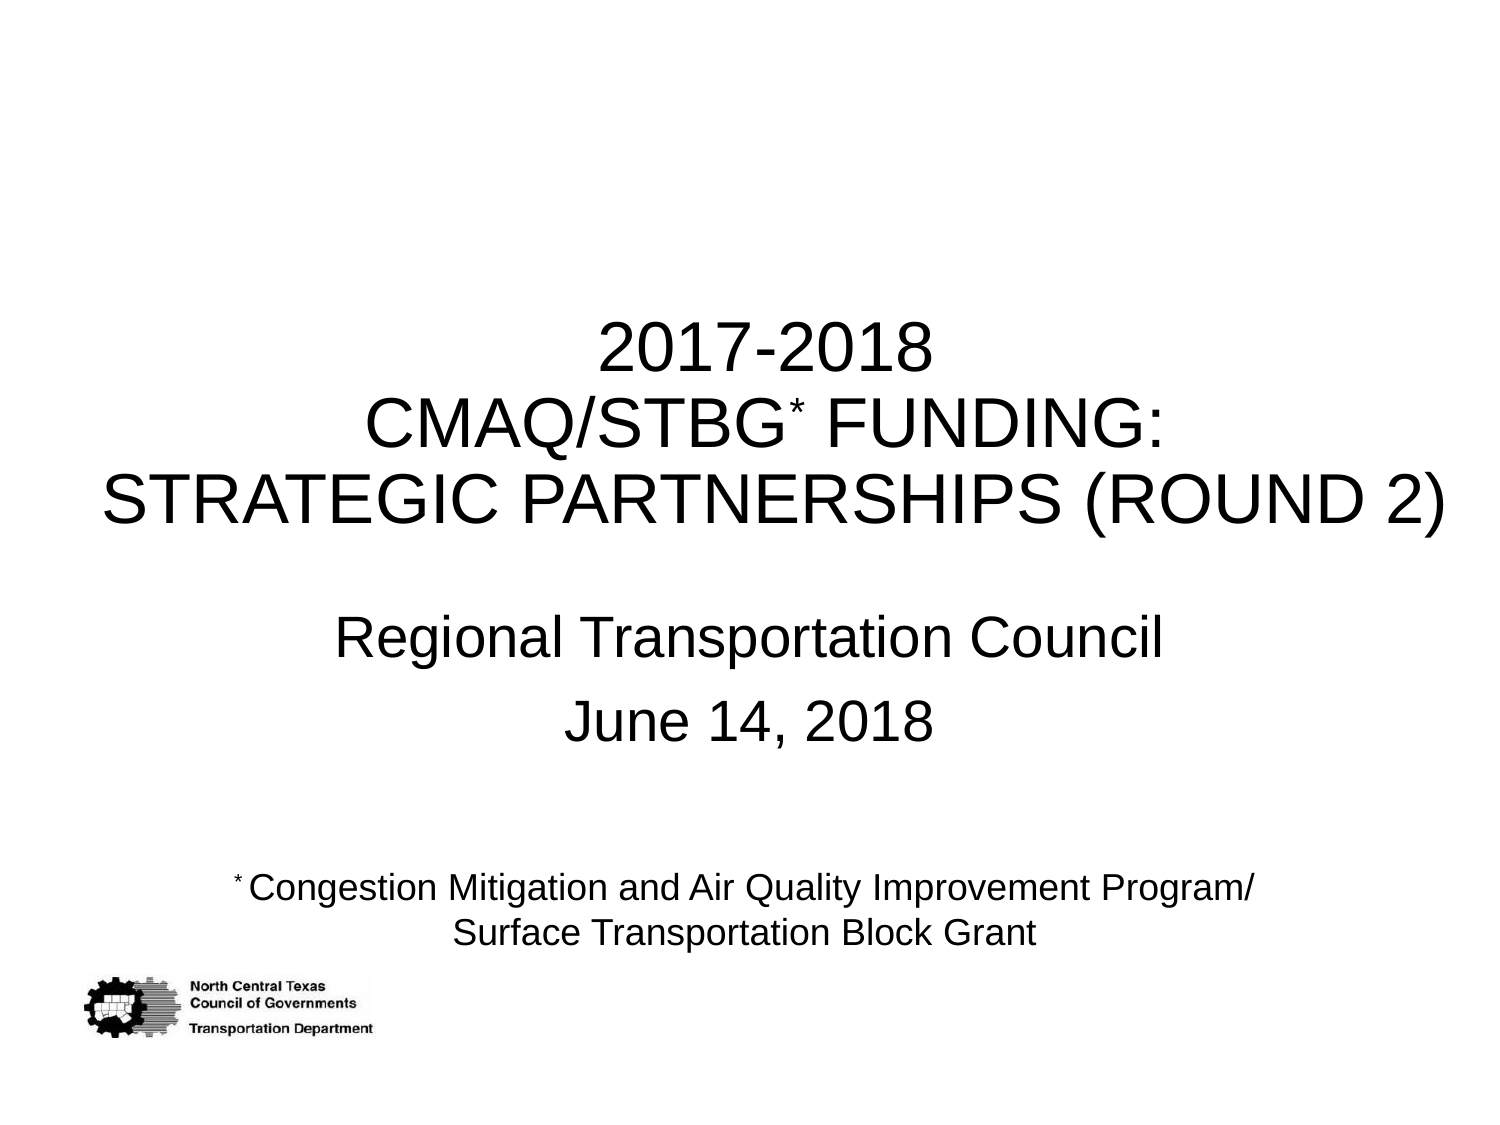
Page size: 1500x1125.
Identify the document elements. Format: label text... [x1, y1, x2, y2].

picture [80, 974, 376, 1040]
subtitle Regional Transportation Council June 14, 2018 [187, 599, 1313, 804]
text_box * Congestion Mitigation and Air Quality Improvement Program/ Surface Transportation Block Grant [104, 855, 1396, 961]
title 2017-2018 CMAQ/STBG* FUNDING: STRATEGIC PARTNERSHIPS (ROUND 2) [80, 227, 1471, 547]
